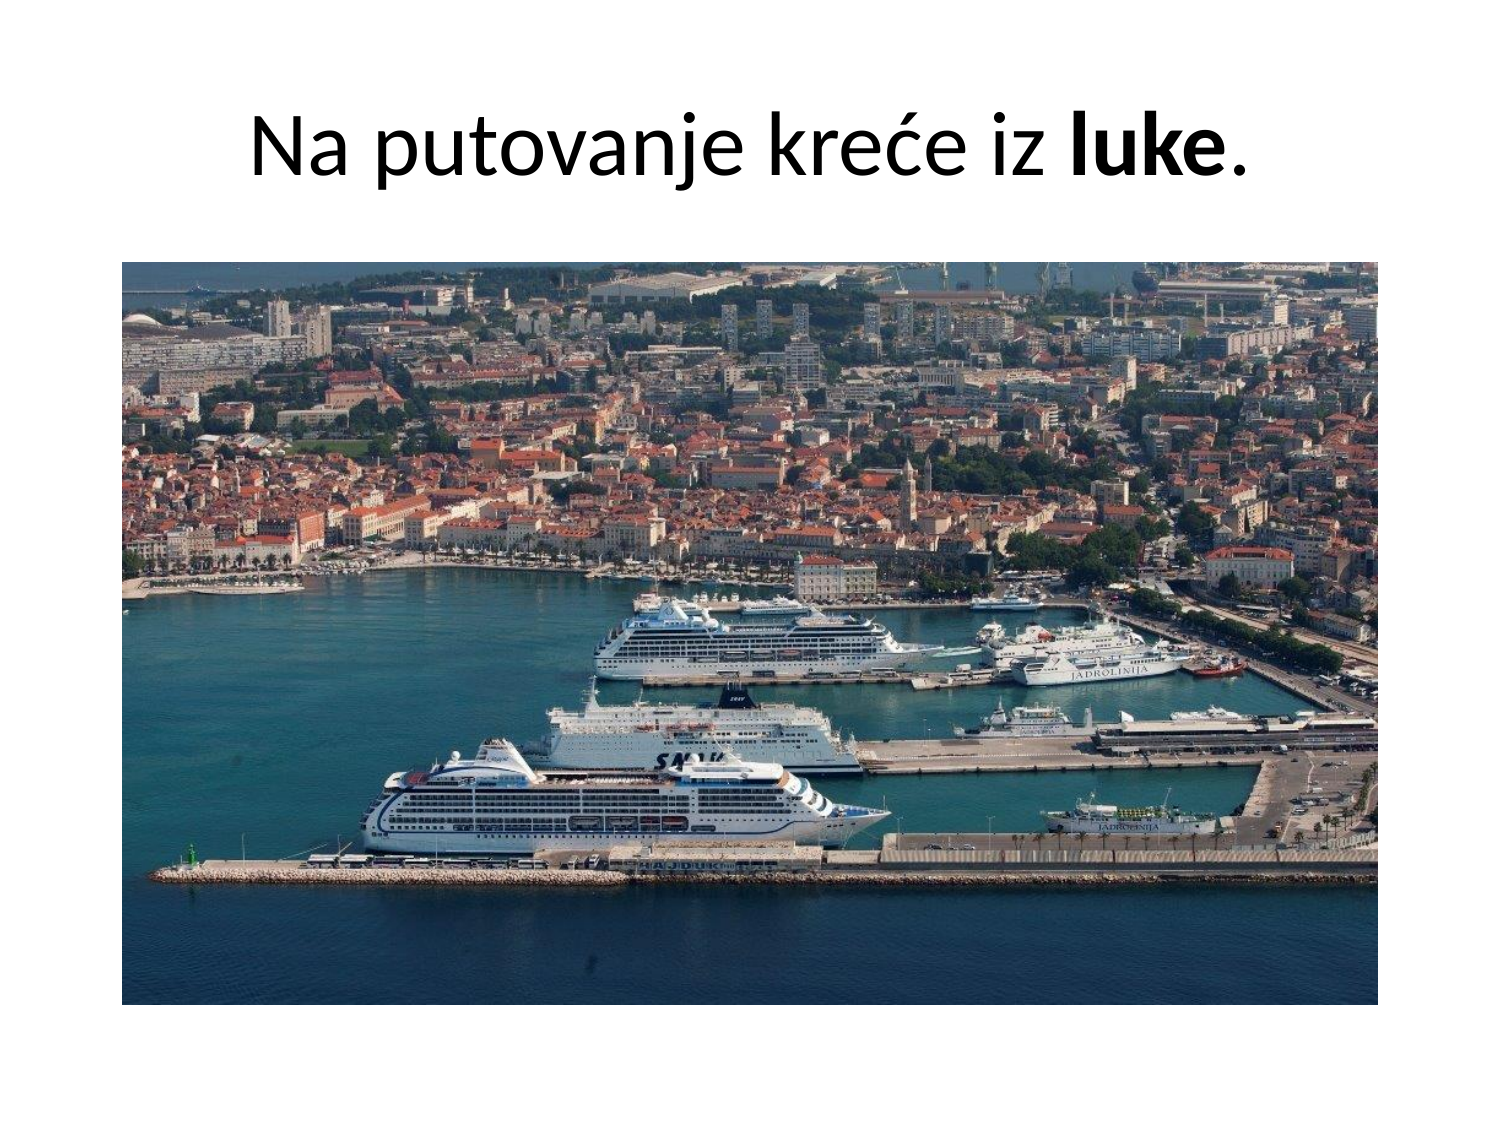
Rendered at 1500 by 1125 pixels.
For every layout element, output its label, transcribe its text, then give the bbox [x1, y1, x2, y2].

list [122, 262, 1378, 1006]
title Na putovanje kreće iz luke. [75, 45, 1425, 233]
